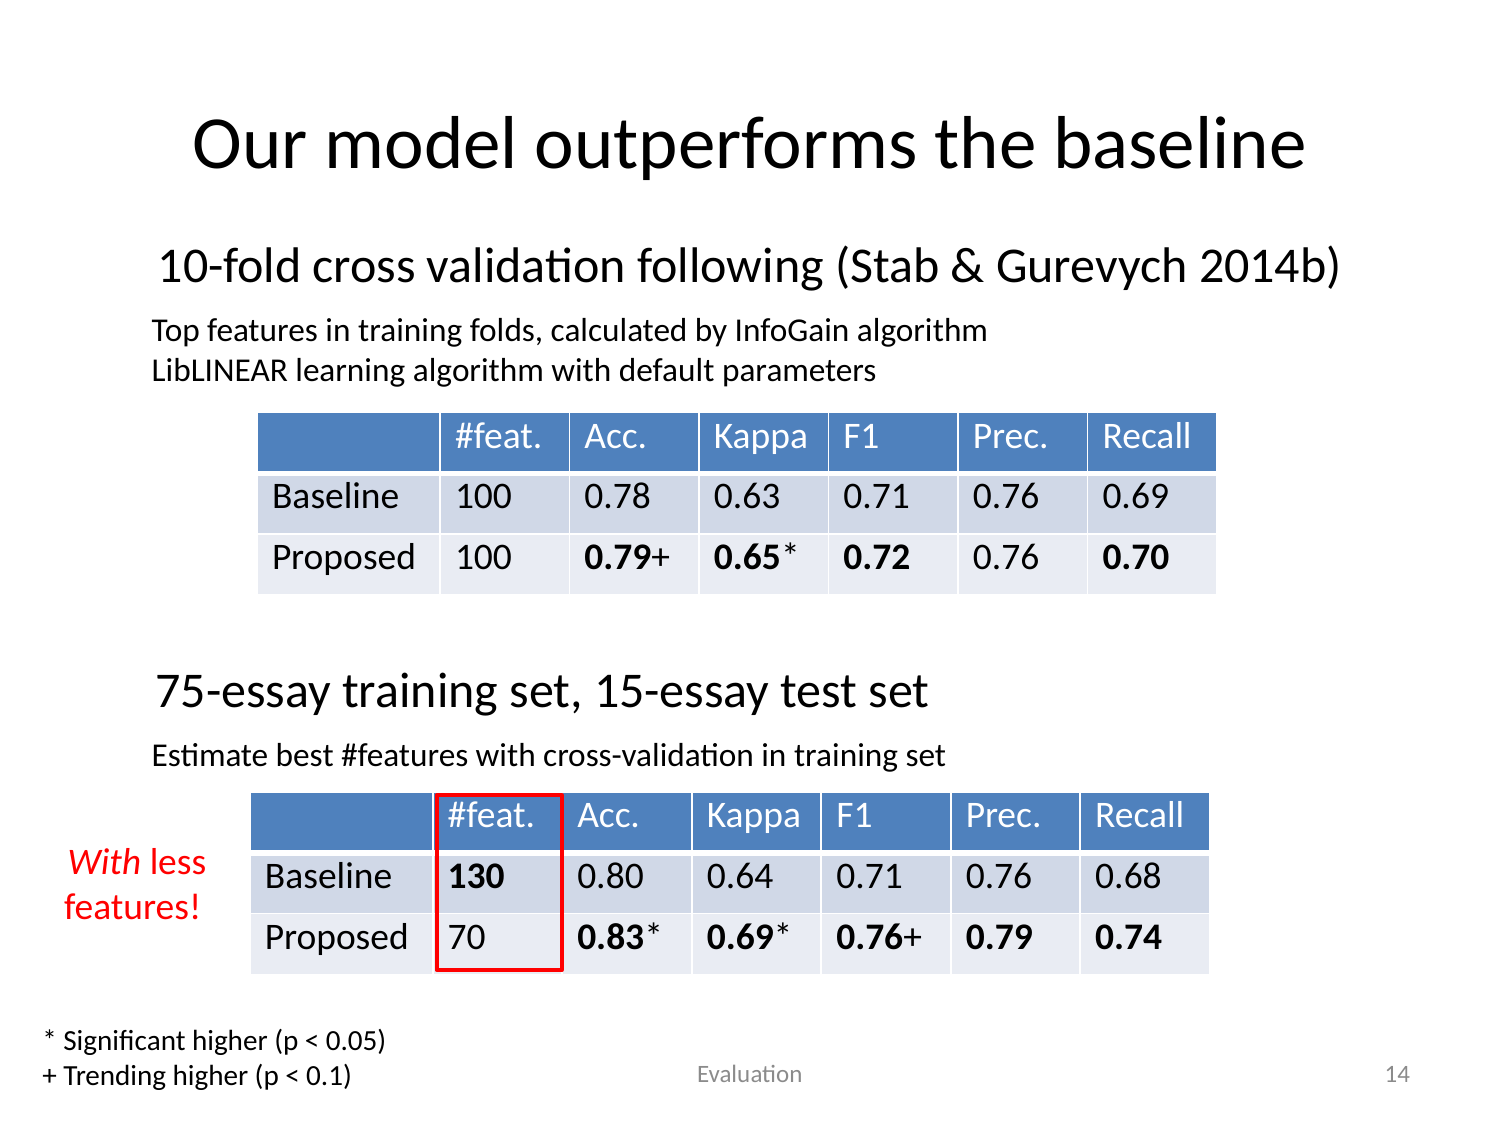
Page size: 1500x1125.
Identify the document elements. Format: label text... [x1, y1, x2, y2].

table_header F1 [822, 793, 950, 850]
text_box 10-fold cross validation following (Stab & Gurevych 2014b) [143, 224, 1357, 300]
table_cell 0.74 [1081, 914, 1209, 974]
table_cell 0.79 [952, 914, 1079, 974]
table_cell 0.70 [1088, 535, 1216, 594]
table_header Acc. [570, 413, 698, 471]
table_header Prec. [959, 413, 1087, 471]
table_header #feat. [441, 413, 569, 471]
table_cell 0.69 [1088, 476, 1216, 533]
table_cell 0.76 [959, 535, 1087, 594]
table_cell Baseline [258, 476, 439, 533]
table_cell 0.76 [952, 856, 1079, 913]
footer Evaluation [512, 1042, 988, 1103]
table_cell 0.69* [693, 914, 820, 974]
table_header Recall [1081, 793, 1209, 850]
table_cell 0.80 [564, 856, 691, 913]
table_cell Baseline [251, 856, 432, 913]
table_cell 0.76+ [822, 914, 950, 974]
table_cell 0.71 [822, 856, 950, 913]
text_box Estimate best #features with cross-validation in training set [136, 725, 987, 781]
table_cell 0.64 [693, 856, 820, 913]
text_box Top features in training folds, calculated by InfoGain algorithm LibLINEAR learning algorithm with default parameters [136, 300, 1125, 396]
table_header Acc. [564, 793, 691, 850]
table_cell 100 [441, 535, 569, 594]
text_box * Significant higher (p < 0.05) + Trending higher (p < 0.1) [27, 1014, 402, 1099]
table_cell 0.83* [563, 914, 691, 974]
table_cell 100 [441, 476, 569, 533]
table_cell 0.76 [959, 476, 1087, 533]
table_cell 0.79+ [570, 535, 698, 594]
text_box 75-essay training set, 15-essay test set [140, 649, 946, 725]
table_cell 0.71 [829, 476, 957, 533]
table_header [251, 793, 432, 850]
table_cell 0.68 [1081, 856, 1209, 913]
text_box [435, 793, 564, 972]
table_header F1 [829, 413, 957, 471]
table_cell Proposed [258, 535, 439, 594]
table_cell 0.72 [829, 535, 957, 594]
table_cell 0.63 [700, 476, 828, 533]
table_header Kappa [700, 413, 828, 471]
title Our model outperforms the baseline [75, 45, 1425, 233]
table_header Prec. [952, 793, 1079, 850]
table_cell 0.78 [570, 476, 698, 533]
table_header [258, 413, 439, 471]
text_box With less features! [49, 837, 225, 928]
slide_number 14 [1074, 1042, 1425, 1103]
table_cell 0.65* [700, 535, 828, 594]
table_header Kappa [693, 793, 820, 850]
table_cell Proposed [251, 914, 432, 974]
table_header Recall [1088, 413, 1216, 471]
